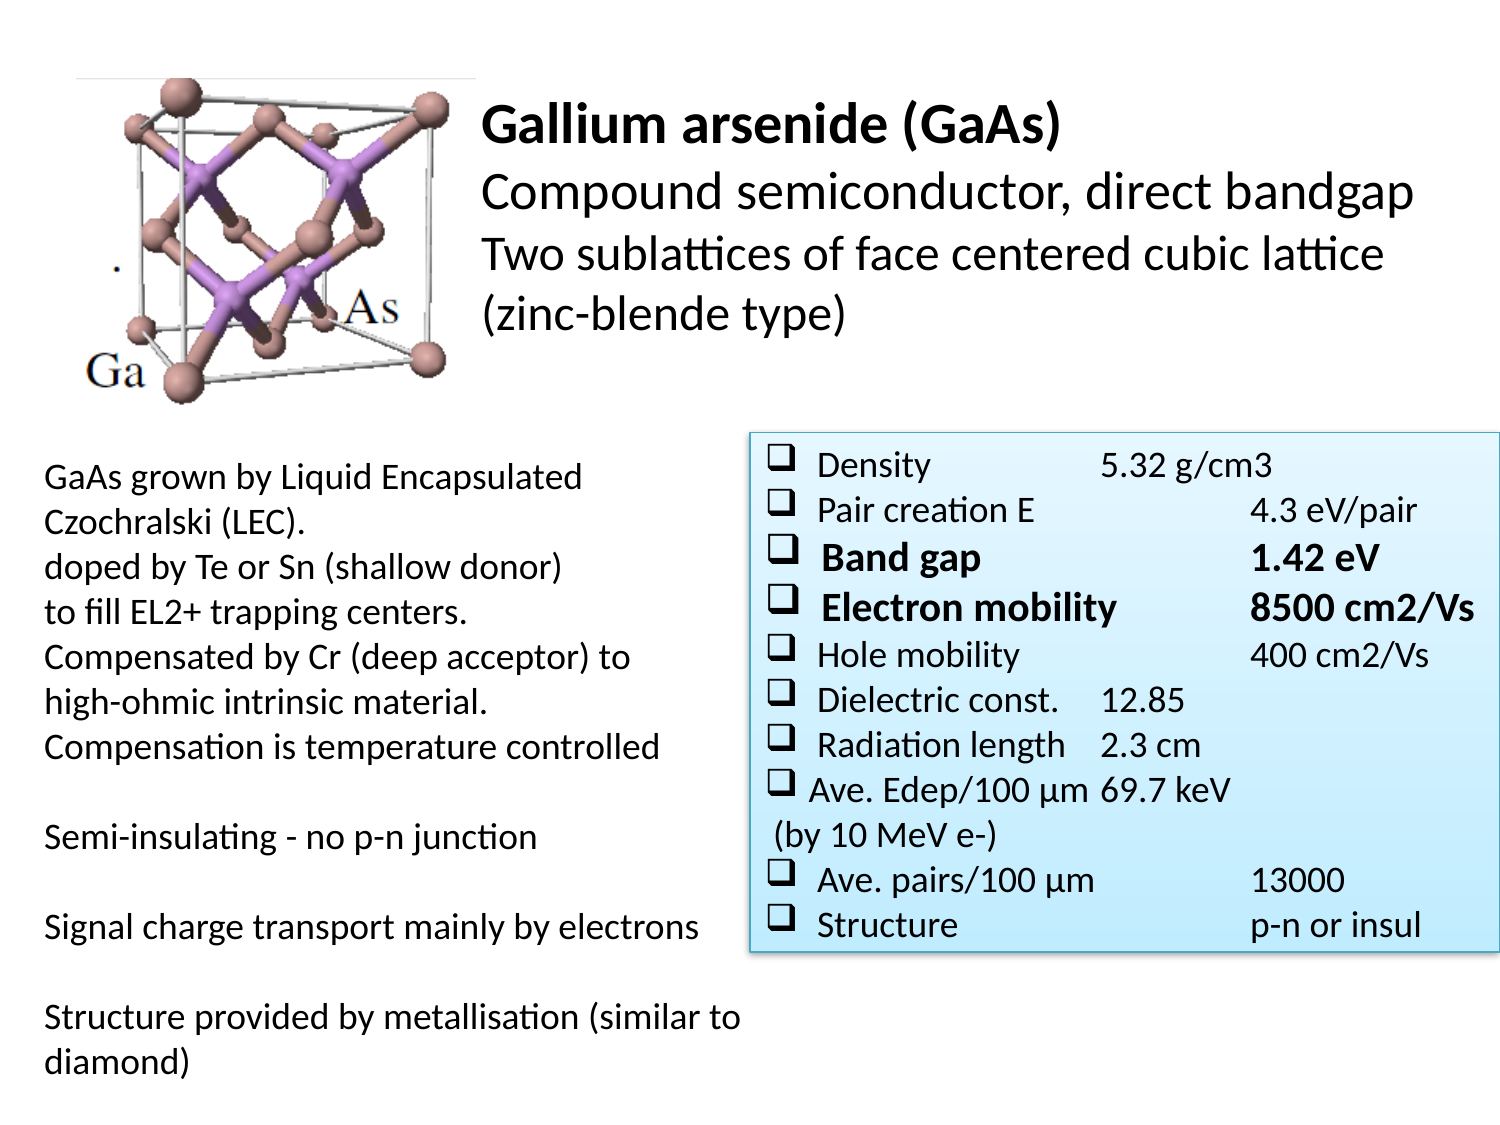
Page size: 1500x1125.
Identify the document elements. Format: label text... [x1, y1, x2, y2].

picture [76, 77, 476, 423]
text_box Density 5.32 g/cm3 Pair creation E 4.3 eV/pair Band gap 1.42 eV Electron mobility 8500 cm2/Vs Hole mobility 400 cm2/Vs Dielectric const. 12.85 Radiation length 2.3 cm Ave. Edep/100 μm 69.7 keV (by 10 MeV e-) Ave. pairs/100 μm 13000 Structure p-n or insul [749, 432, 1500, 953]
text_box Gallium arsenide (GaAs) Compound semiconductor, direct bandgap Two sublattices of face centered cubic lattice (zinc-blende type) [476, 78, 1500, 348]
text_box GaAs grown by Liquid Encapsulated Czochralski (LEC). doped by Te or Sn (shallow donor) to fill EL2+ trapping centers. Compensated by Cr (deep acceptor) to high-ohmic intrinsic material. Compensation is temperature controlled Semi-insulating - no p-n junction Signal charge transport mainly by electrons Structure provided by metallisation (similar to diamond) [29, 444, 780, 1125]
